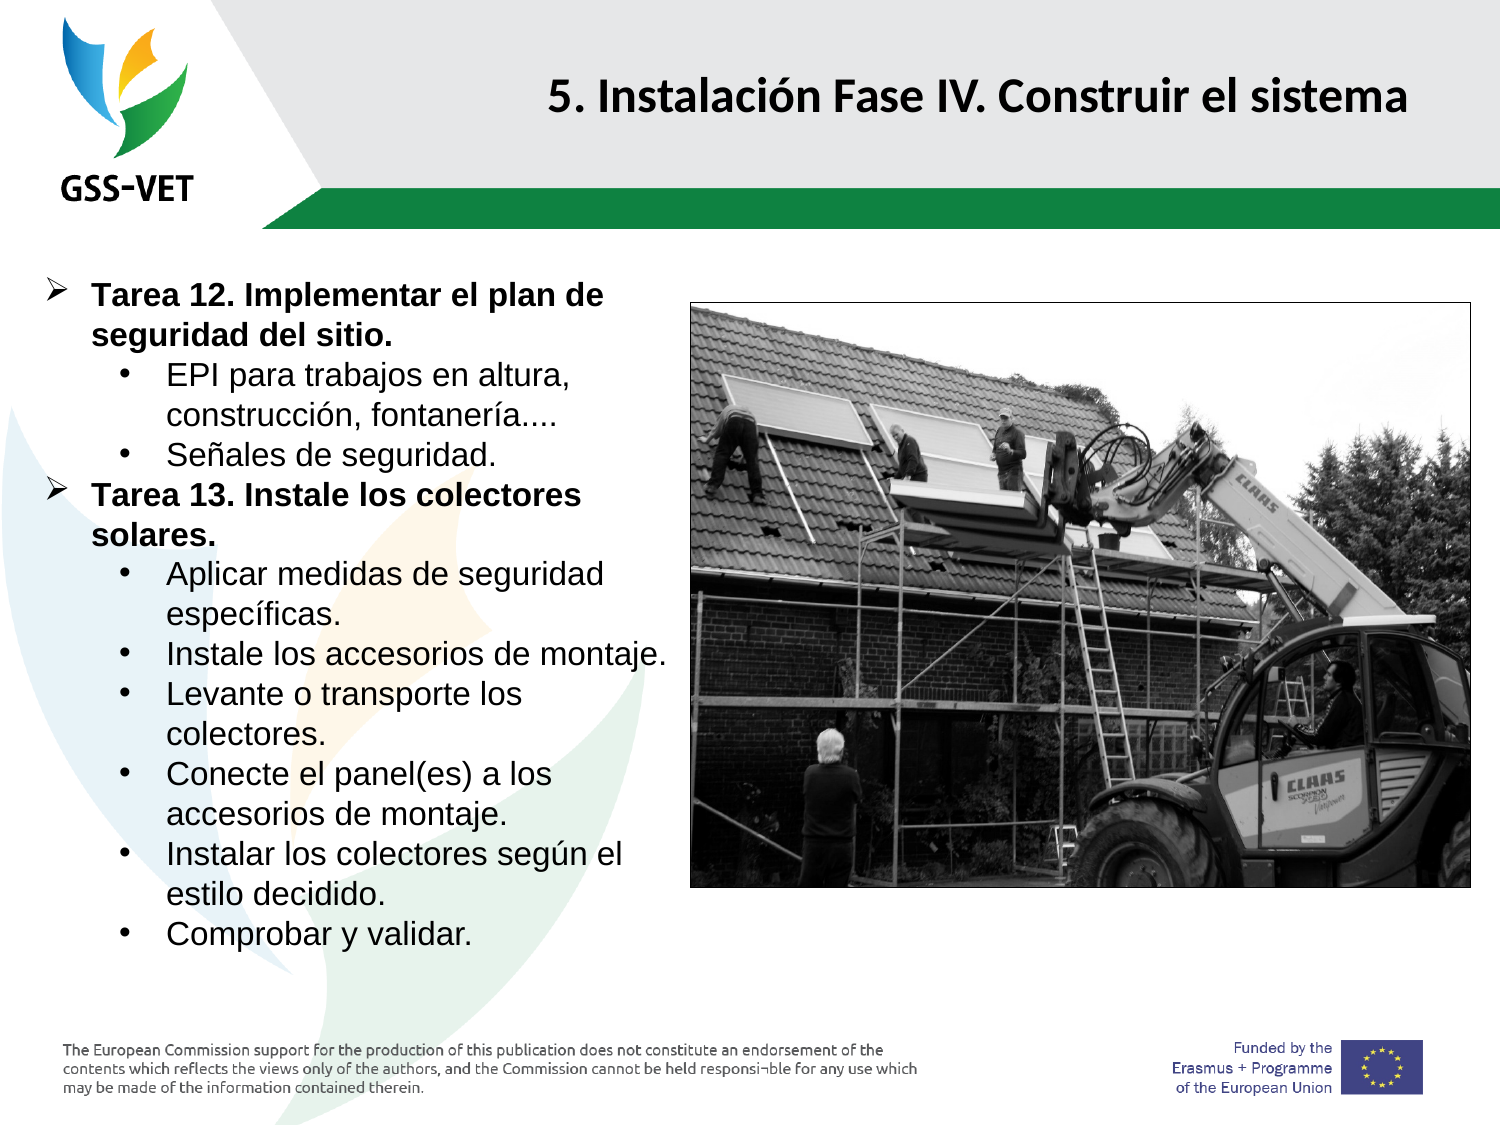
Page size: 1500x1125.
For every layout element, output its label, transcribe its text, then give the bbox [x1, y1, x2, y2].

picture [0, 0, 1500, 1125]
text_box Tarea 12. Implementar el plan de seguridad del sitio. EPI para trabajos en altura, construcción, fontanería.... Señales de seguridad. Tarea 13. Instale los colectores solares. Aplicar medidas de seguridad específicas. Instale los accesorios de montaje. Levante o transporte los colectores. Conecte el panel(es) a los accesorios de montaje. Instalar los colectores según el estilo decidido. Comprobar y validar. [29, 265, 691, 960]
title 5. Instalación Fase IV. Construir el sistema [324, 0, 1425, 185]
